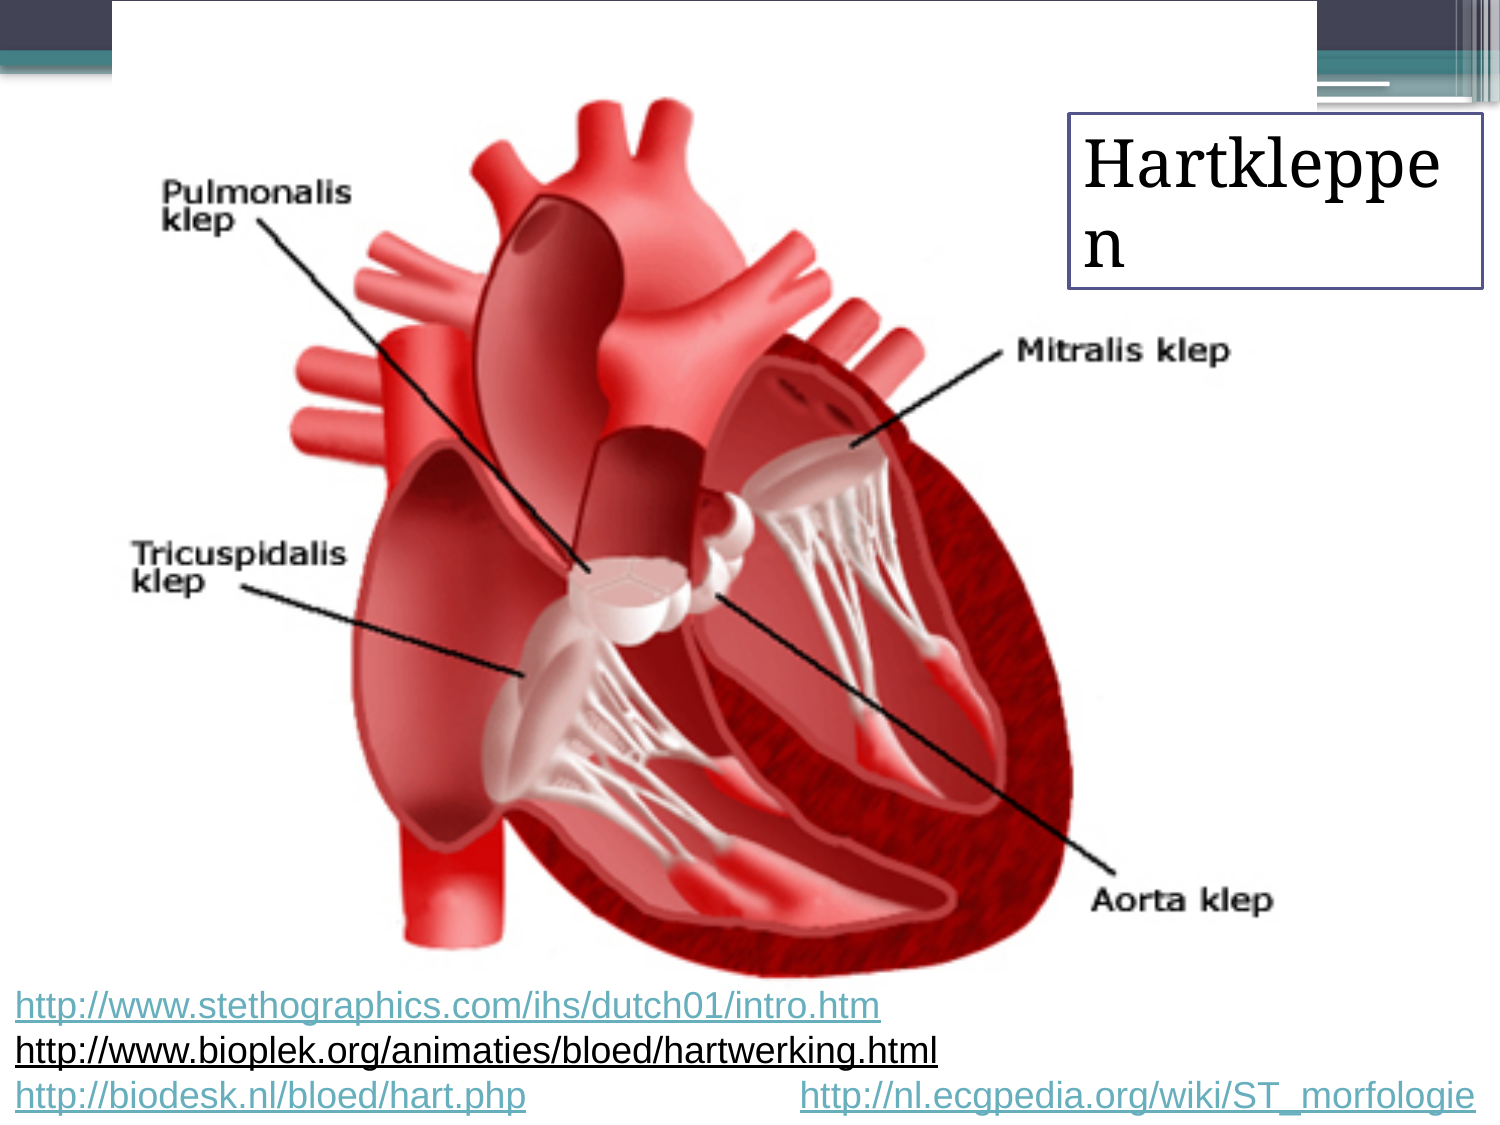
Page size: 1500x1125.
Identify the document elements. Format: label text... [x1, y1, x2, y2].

text_box http://www.stethographics.com/ihs/dutch01/intro.htm http://www.bioplek.org/animaties/bloed/hartwerking.html http://biodesk.nl/bloed/hart.php http://nl.ecgpedia.org/wiki/ST_morfologie [0, 973, 1500, 1124]
text_box Hartkleppen [1323, 112, 1484, 290]
picture [111, 1, 1318, 1062]
